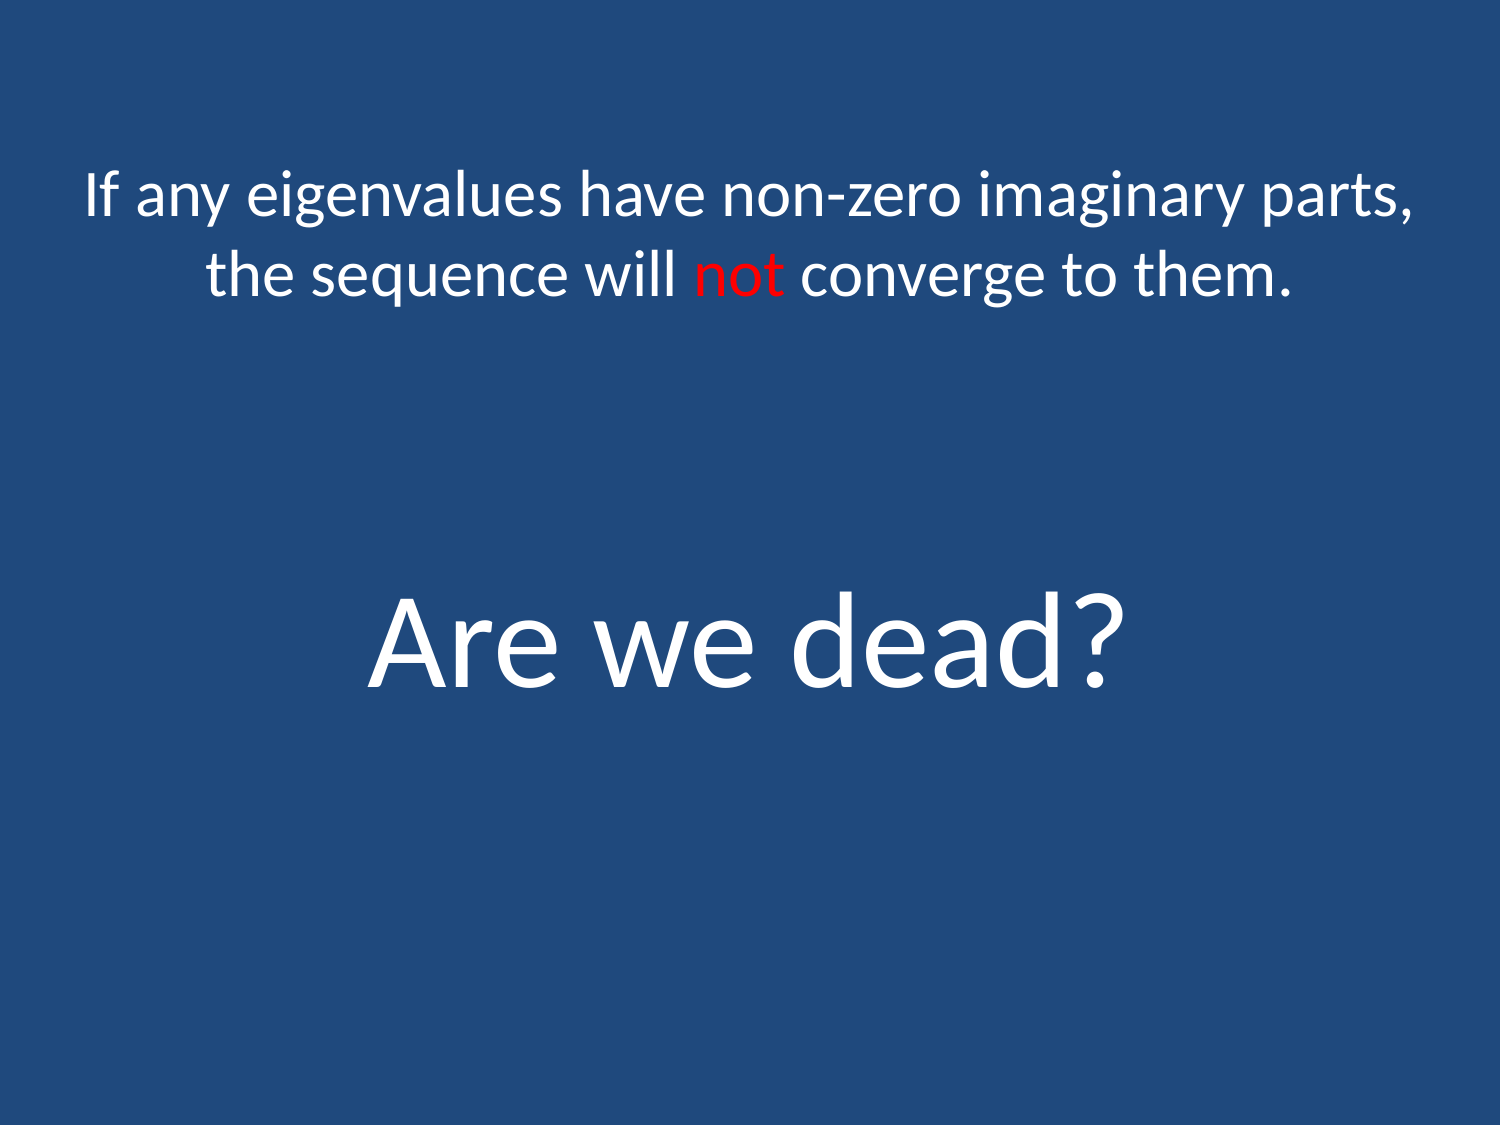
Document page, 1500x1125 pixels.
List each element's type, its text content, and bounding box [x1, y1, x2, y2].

text_box If any eigenvalues have non-zero imaginary parts, the sequence will not converge to them. Are we dead? [37, 37, 1463, 722]
